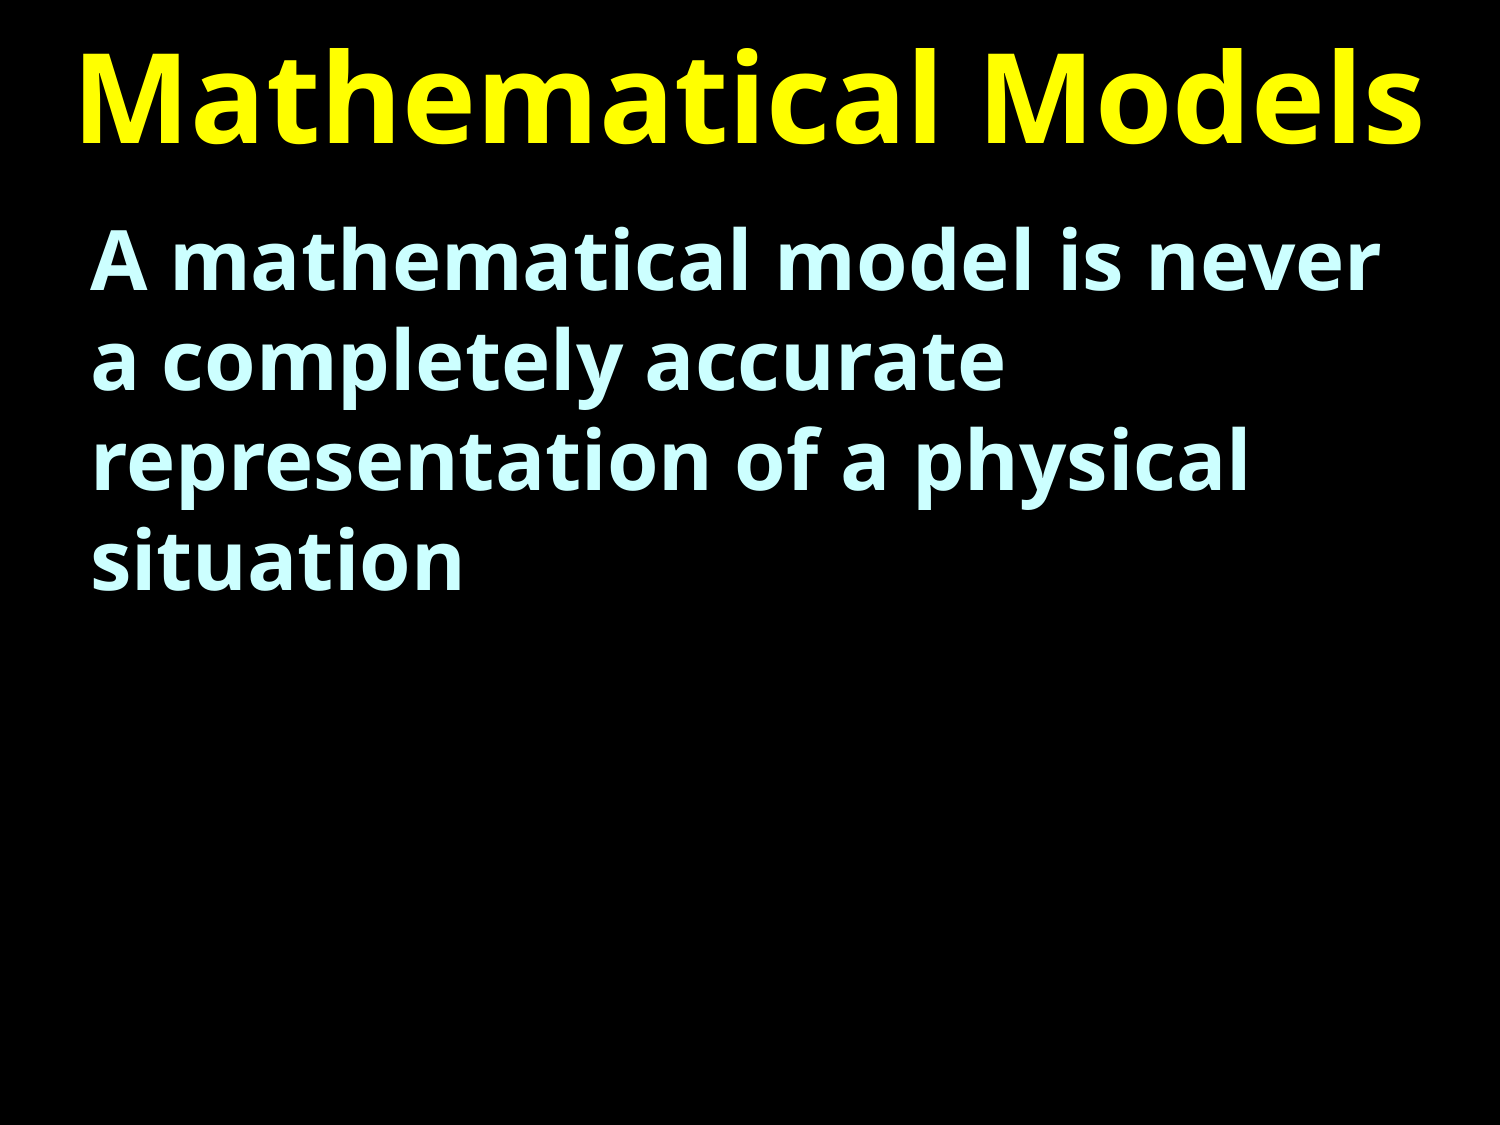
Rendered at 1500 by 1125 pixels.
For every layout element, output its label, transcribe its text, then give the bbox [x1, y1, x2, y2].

title Mathematical Models [0, 0, 1500, 188]
list A mathematical model is never a completely accurate representation of a physical situation [75, 200, 1425, 1125]
